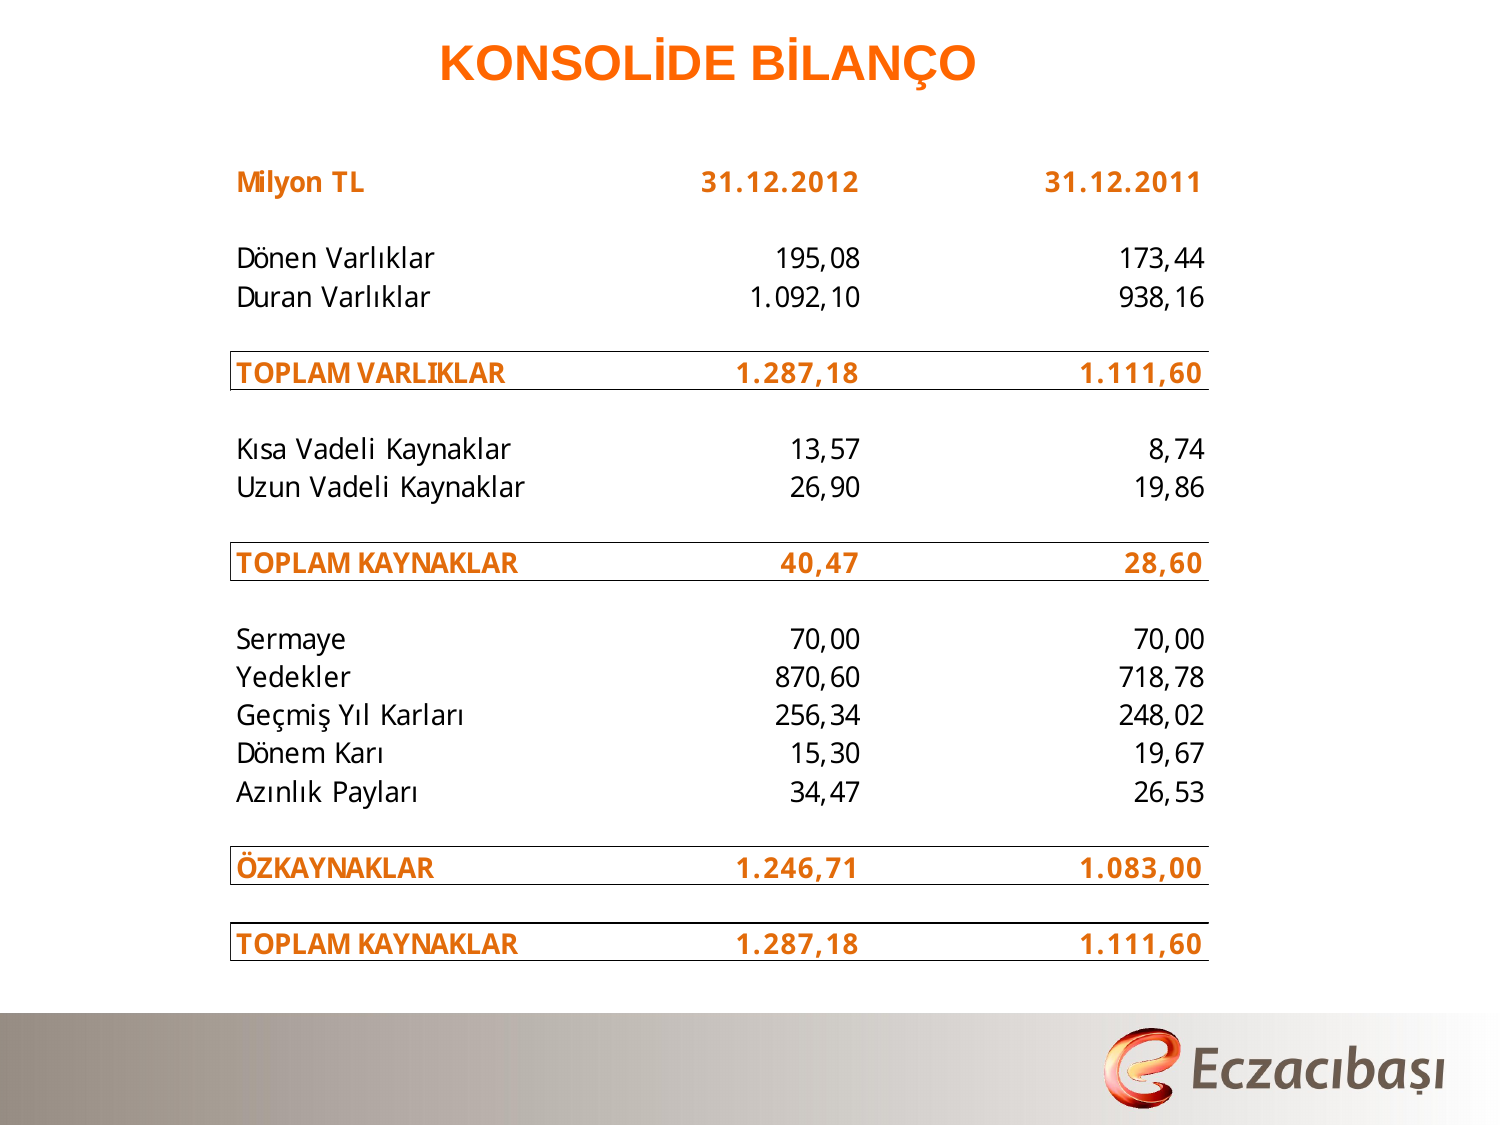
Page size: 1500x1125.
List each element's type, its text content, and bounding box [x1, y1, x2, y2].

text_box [229, 160, 1211, 962]
picture [0, 1013, 1500, 1125]
text_box KONSOLİDE BİLANÇO [0, 22, 1459, 98]
